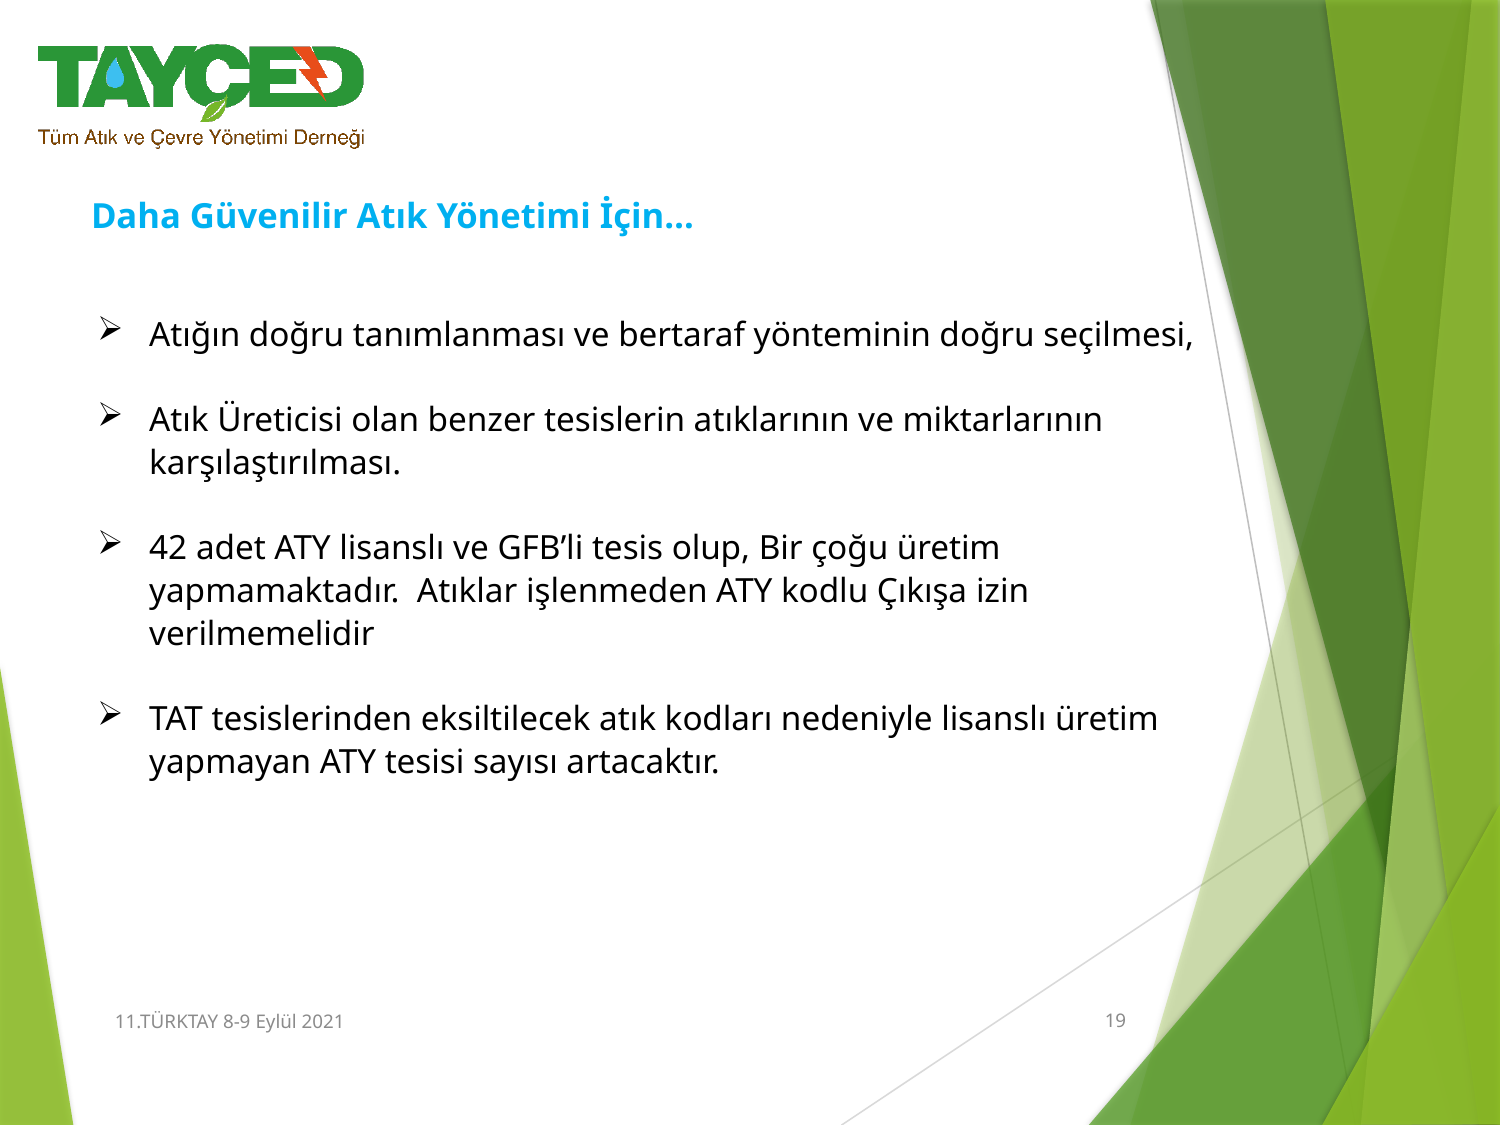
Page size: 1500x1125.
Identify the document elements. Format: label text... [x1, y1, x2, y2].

text_box Atığın doğru tanımlanması ve bertaraf yönteminin doğru seçilmesi, Atık Üreticisi olan benzer tesislerin atıklarının ve miktarlarının karşılaştırılması. 42 adet ATY lisanslı ve GFB’li tesis olup, Bir çoğu üretim yapmamaktadır. Atıklar işlenmeden ATY kodlu Çıkışa izin verilmemelidir TAT tesislerinden eksiltilecek atık kodları nedeniyle lisanslı üretim yapmayan ATY tesisi sayısı artacaktır. [82, 302, 1235, 788]
footer 11.TÜRKTAY 8-9 Eylül 2021 [99, 991, 859, 1051]
picture [29, 0, 372, 193]
slide_number 19 [1057, 991, 1142, 1051]
text_box Daha Güvenilir Atık Yönetimi İçin… [76, 186, 709, 243]
